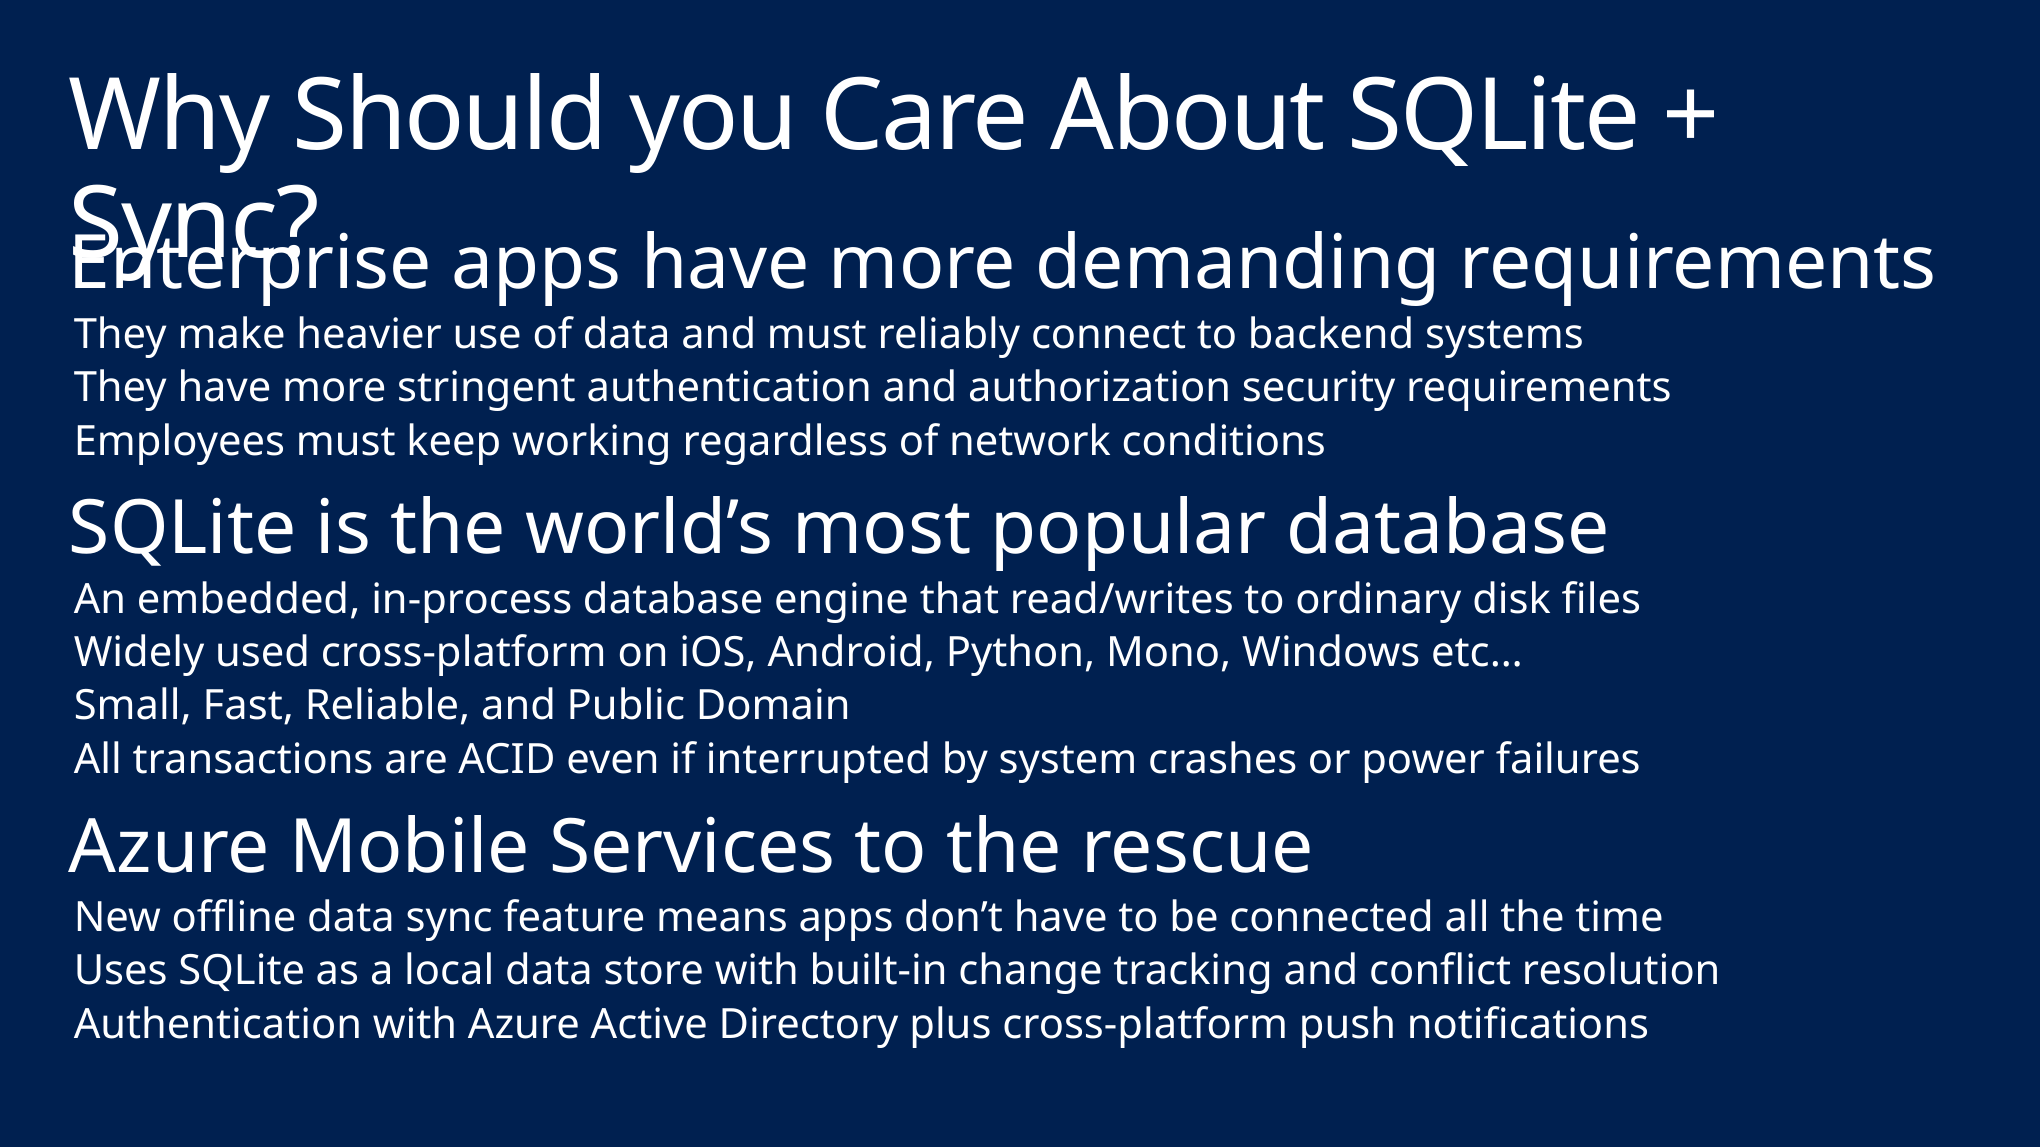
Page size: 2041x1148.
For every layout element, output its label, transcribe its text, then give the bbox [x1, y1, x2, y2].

title Why Should you Care About SQLite + Sync? [45, 48, 1996, 198]
list Enterprise apps have more demanding requirements They make heavier use of data and must reliably connect to backend systems They have more stringent authentication and authorization security requirements Employees must keep working regardless of network conditions SQLite is the world’s most popular database An embedded, in-process database engine that read/writes to ordinary disk files Widely used cross-platform on iOS, Android, Python, Mono, Windows etc… Small, Fast, Reliable, and Public Domain All transactions are ACID even if interrupted by system crashes or power failures Azure Mobile Services to the rescue New offline data sync feature means apps don’t have to be connected all the time Uses SQLite as a local data store with built-in change tracking and conflict resolution Authentication with Azure Active Directory plus cross-platform push notifications [45, 198, 1996, 1094]
